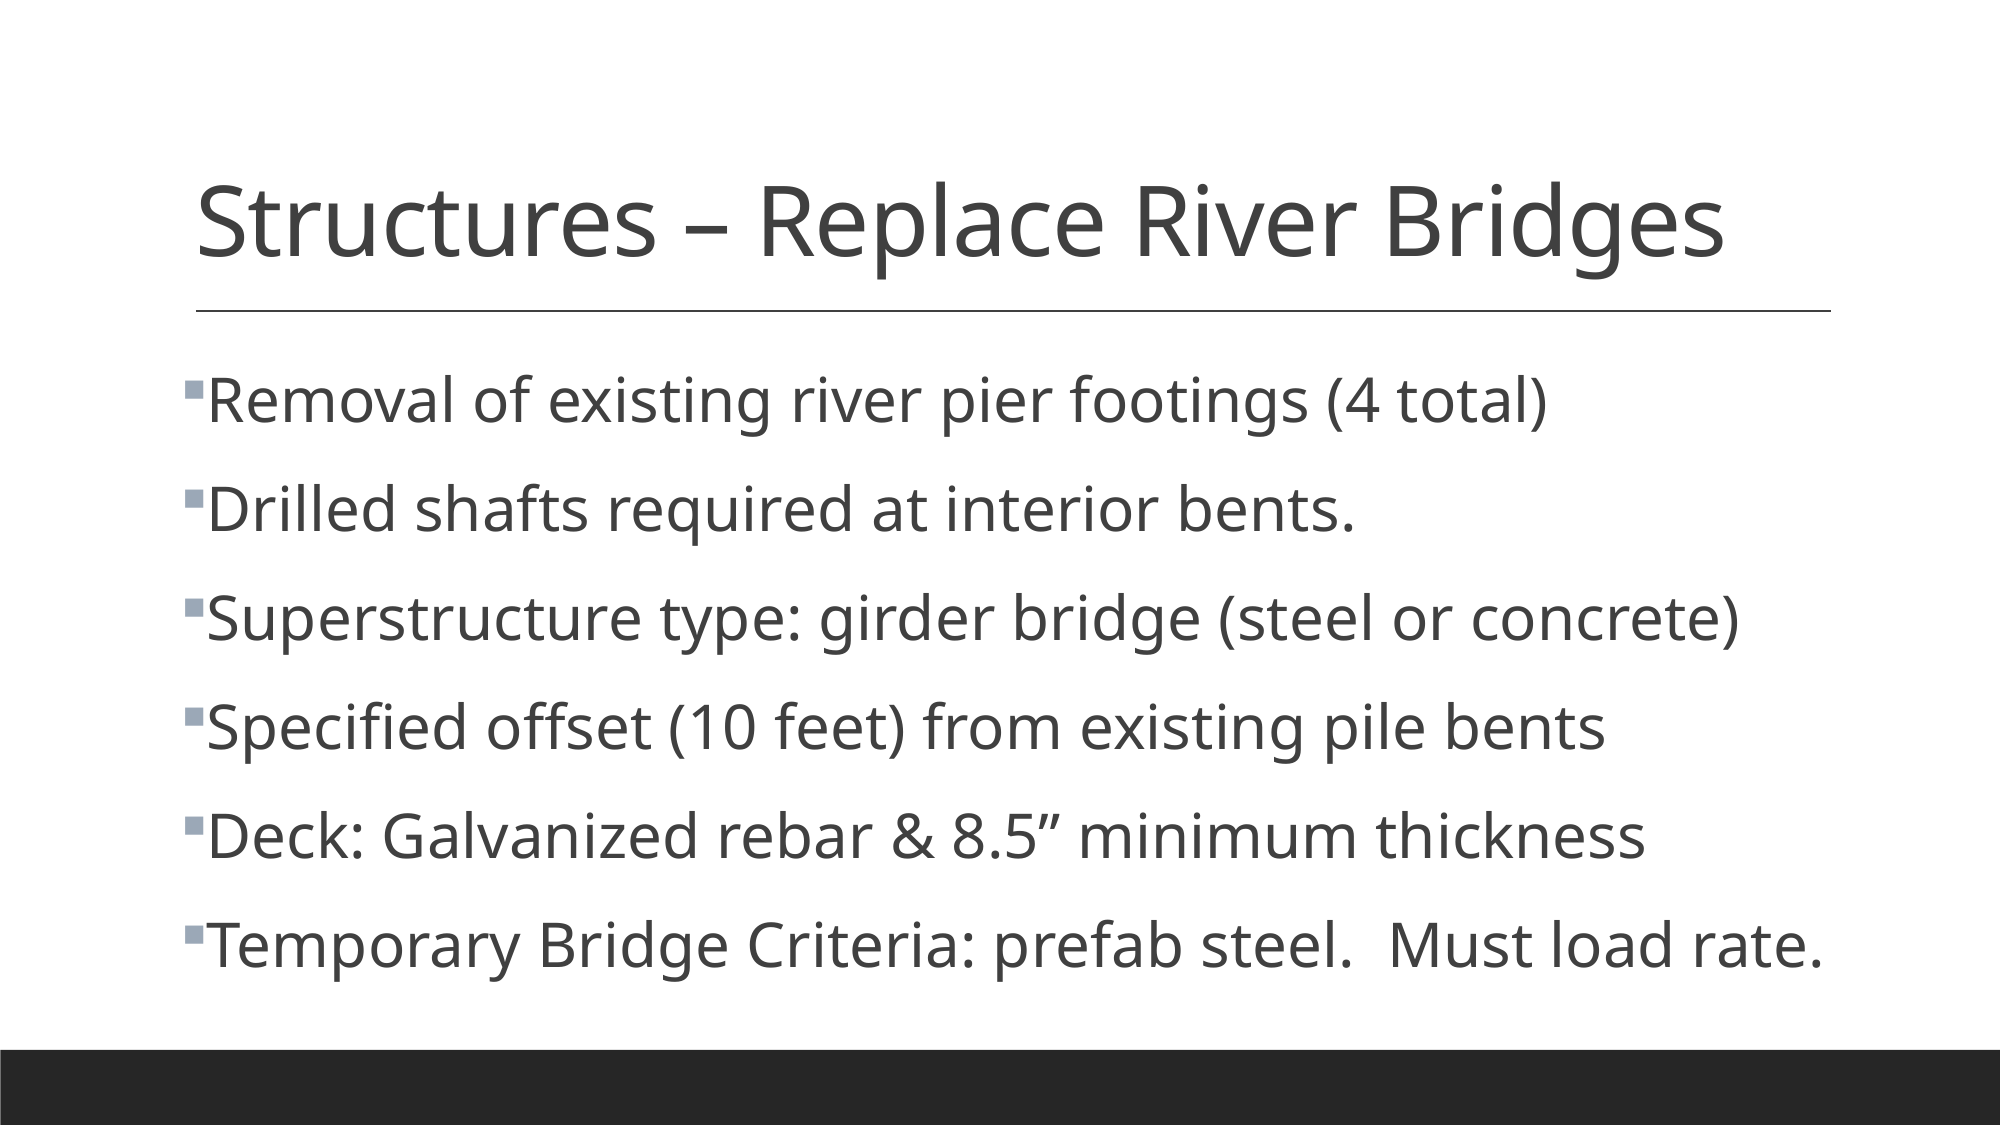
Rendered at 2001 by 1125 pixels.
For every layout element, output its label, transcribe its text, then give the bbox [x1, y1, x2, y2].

title Structures – Replace River Bridges [180, 47, 1852, 285]
list Removal of existing river pier footings (4 total) Drilled shafts required at interior bents. Superstructure type: girder bridge (steel or concrete) Specified offset (10 feet) from existing pile bents Deck: Galvanized rebar & 8.5” minimum thickness Temporary Bridge Criteria: prefab steel. Must load rate. [180, 345, 1830, 1013]
